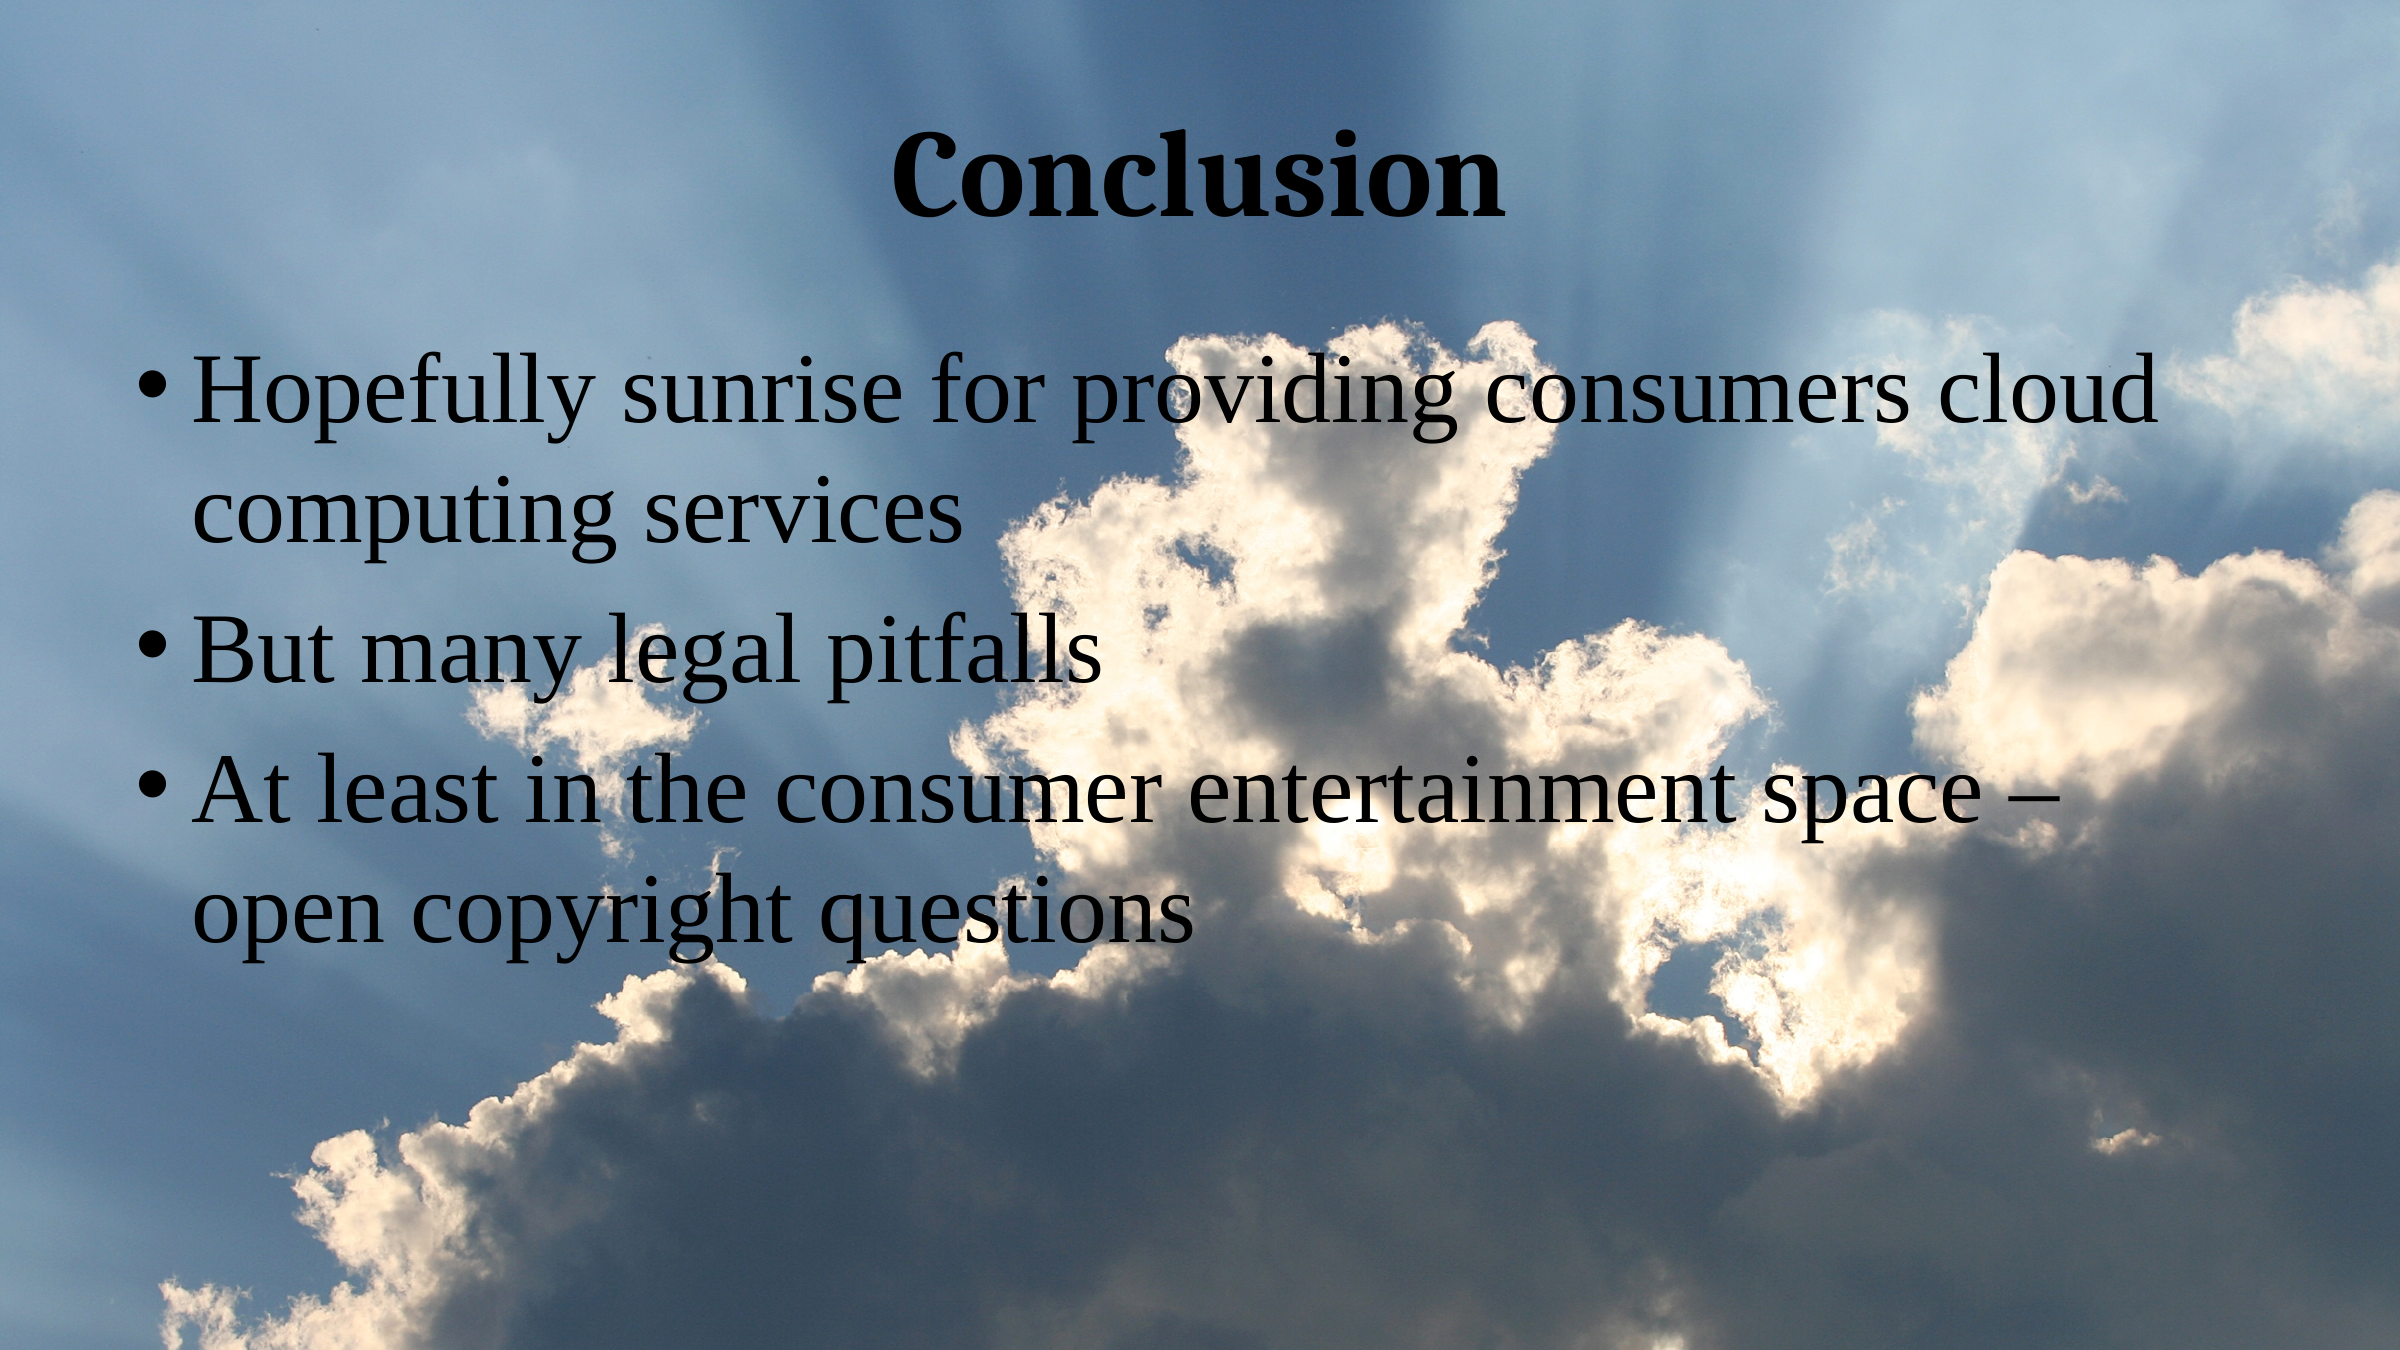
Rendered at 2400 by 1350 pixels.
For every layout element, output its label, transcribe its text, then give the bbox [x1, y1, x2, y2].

list Hopefully sunrise for providing consumers cloud computing services But many legal pitfalls At least in the consumer entertainment space – open copyright questions [120, 315, 2280, 1206]
picture [0, 0, 2400, 1350]
title Conclusion [120, 54, 2280, 280]
